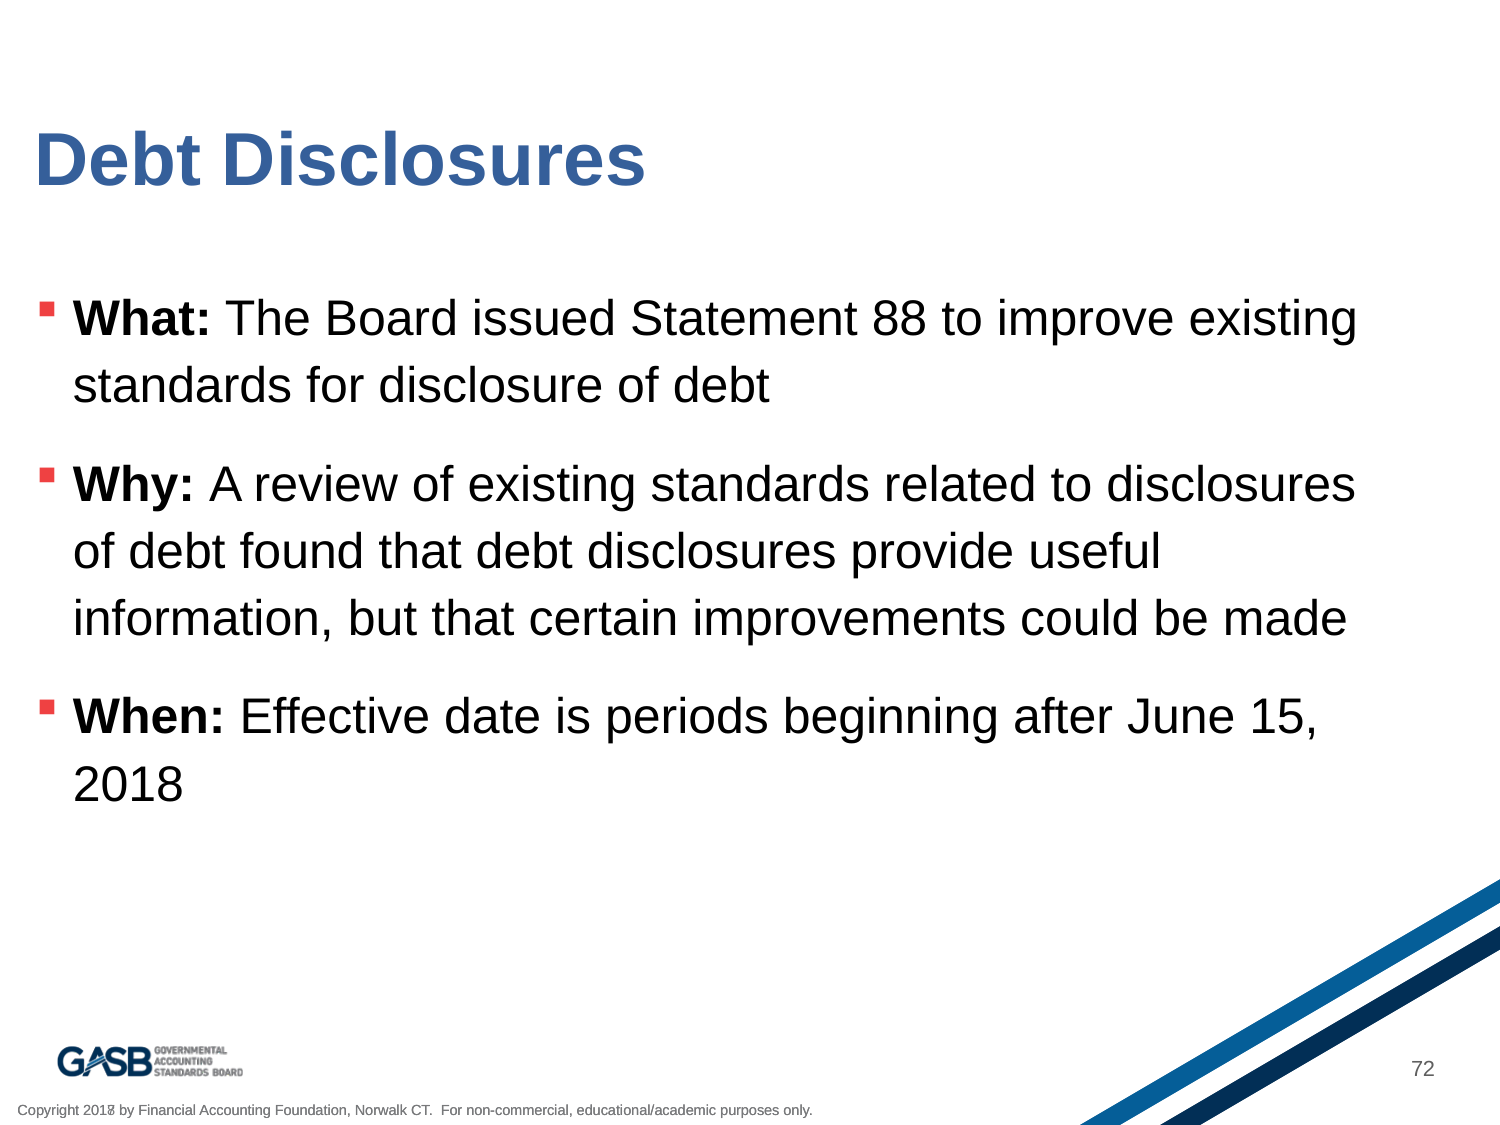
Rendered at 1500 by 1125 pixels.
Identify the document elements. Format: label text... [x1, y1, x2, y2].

picture [56, 1039, 593, 1081]
picture [981, 865, 1500, 1125]
title Debt Disclosures [19, 87, 1444, 236]
list What: The Board issued Statement 88 to improve existing standards for disclosure of debt Why: A review of existing standards related to disclosures of debt found that debt disclosures provide useful information, but that certain improvements could be made When: Effective date is periods beginning after June 15, 2018 [19, 270, 1425, 1030]
slide_number 72 [1345, 1042, 1500, 1093]
